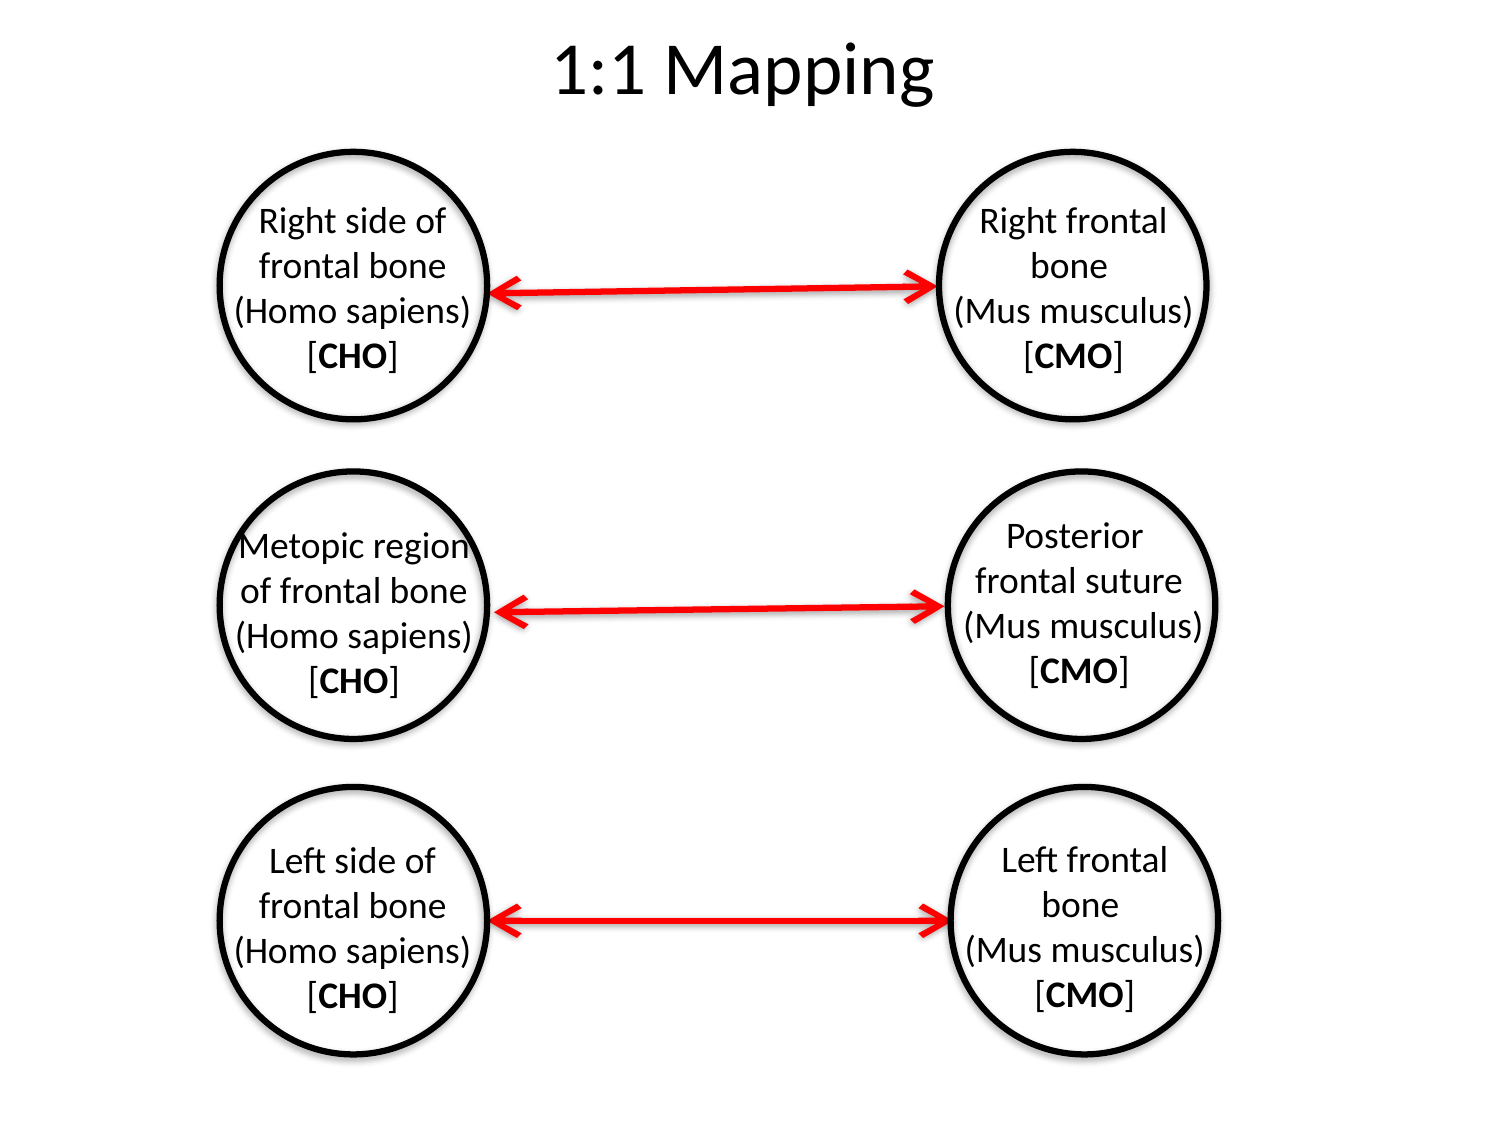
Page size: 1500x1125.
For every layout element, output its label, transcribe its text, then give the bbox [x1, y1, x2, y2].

text_box [261, 384, 446, 421]
text_box [255, 470, 452, 513]
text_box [937, 151, 1210, 420]
text_box [267, 709, 439, 740]
text_box [266, 1023, 441, 1056]
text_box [486, 287, 932, 294]
text_box Left side of frontal bone (Homo sapiens) [CHO] [209, 828, 497, 1023]
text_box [493, 605, 945, 613]
text_box Right side of frontal bone (Homo sapiens) [CHO] [209, 188, 497, 384]
text_box [255, 786, 451, 828]
text_box [260, 151, 446, 188]
text_box Metopic region of frontal bone (Homo sapiens) [CHO] [219, 513, 489, 709]
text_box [944, 786, 1226, 1055]
title 1:1 Mapping [67, 0, 1418, 129]
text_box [936, 471, 1222, 740]
